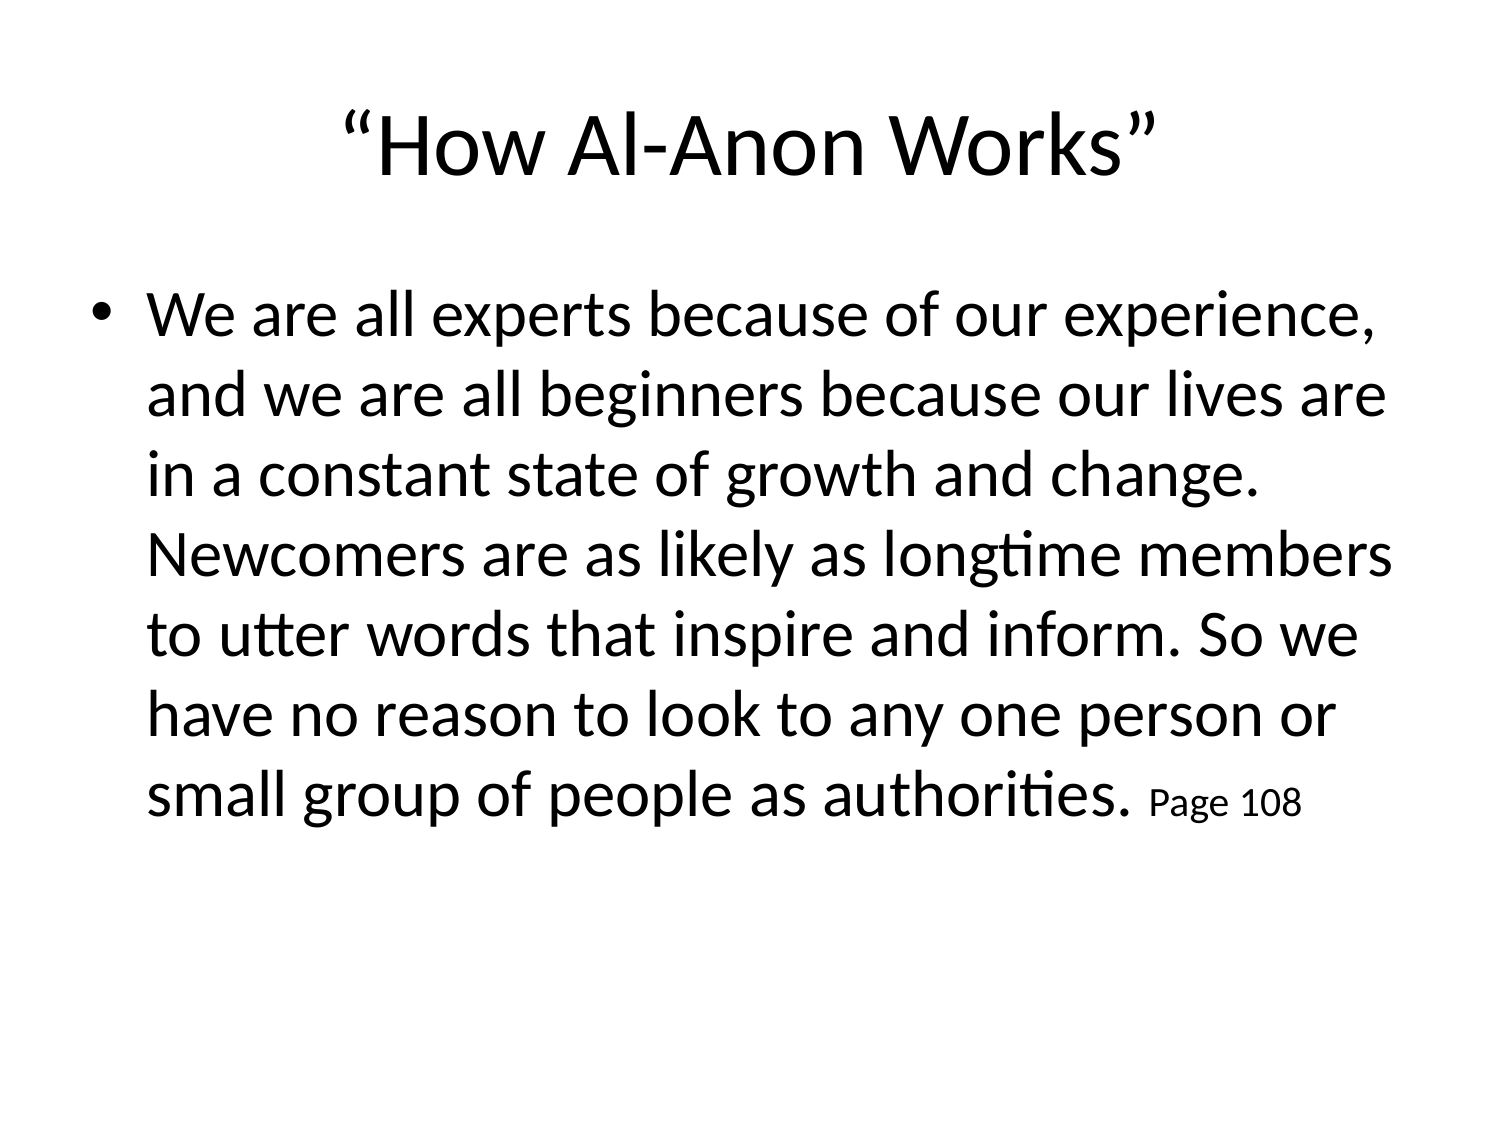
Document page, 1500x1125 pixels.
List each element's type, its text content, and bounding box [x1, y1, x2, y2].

title “How Al-Anon Works” [75, 45, 1425, 233]
list We are all experts because of our experience, and we are all beginners because our lives are in a constant state of growth and change. Newcomers are as likely as longtime members to utter words that inspire and inform. So we have no reason to look to any one person or small group of people as authorities. Page 108 [75, 262, 1425, 1005]
